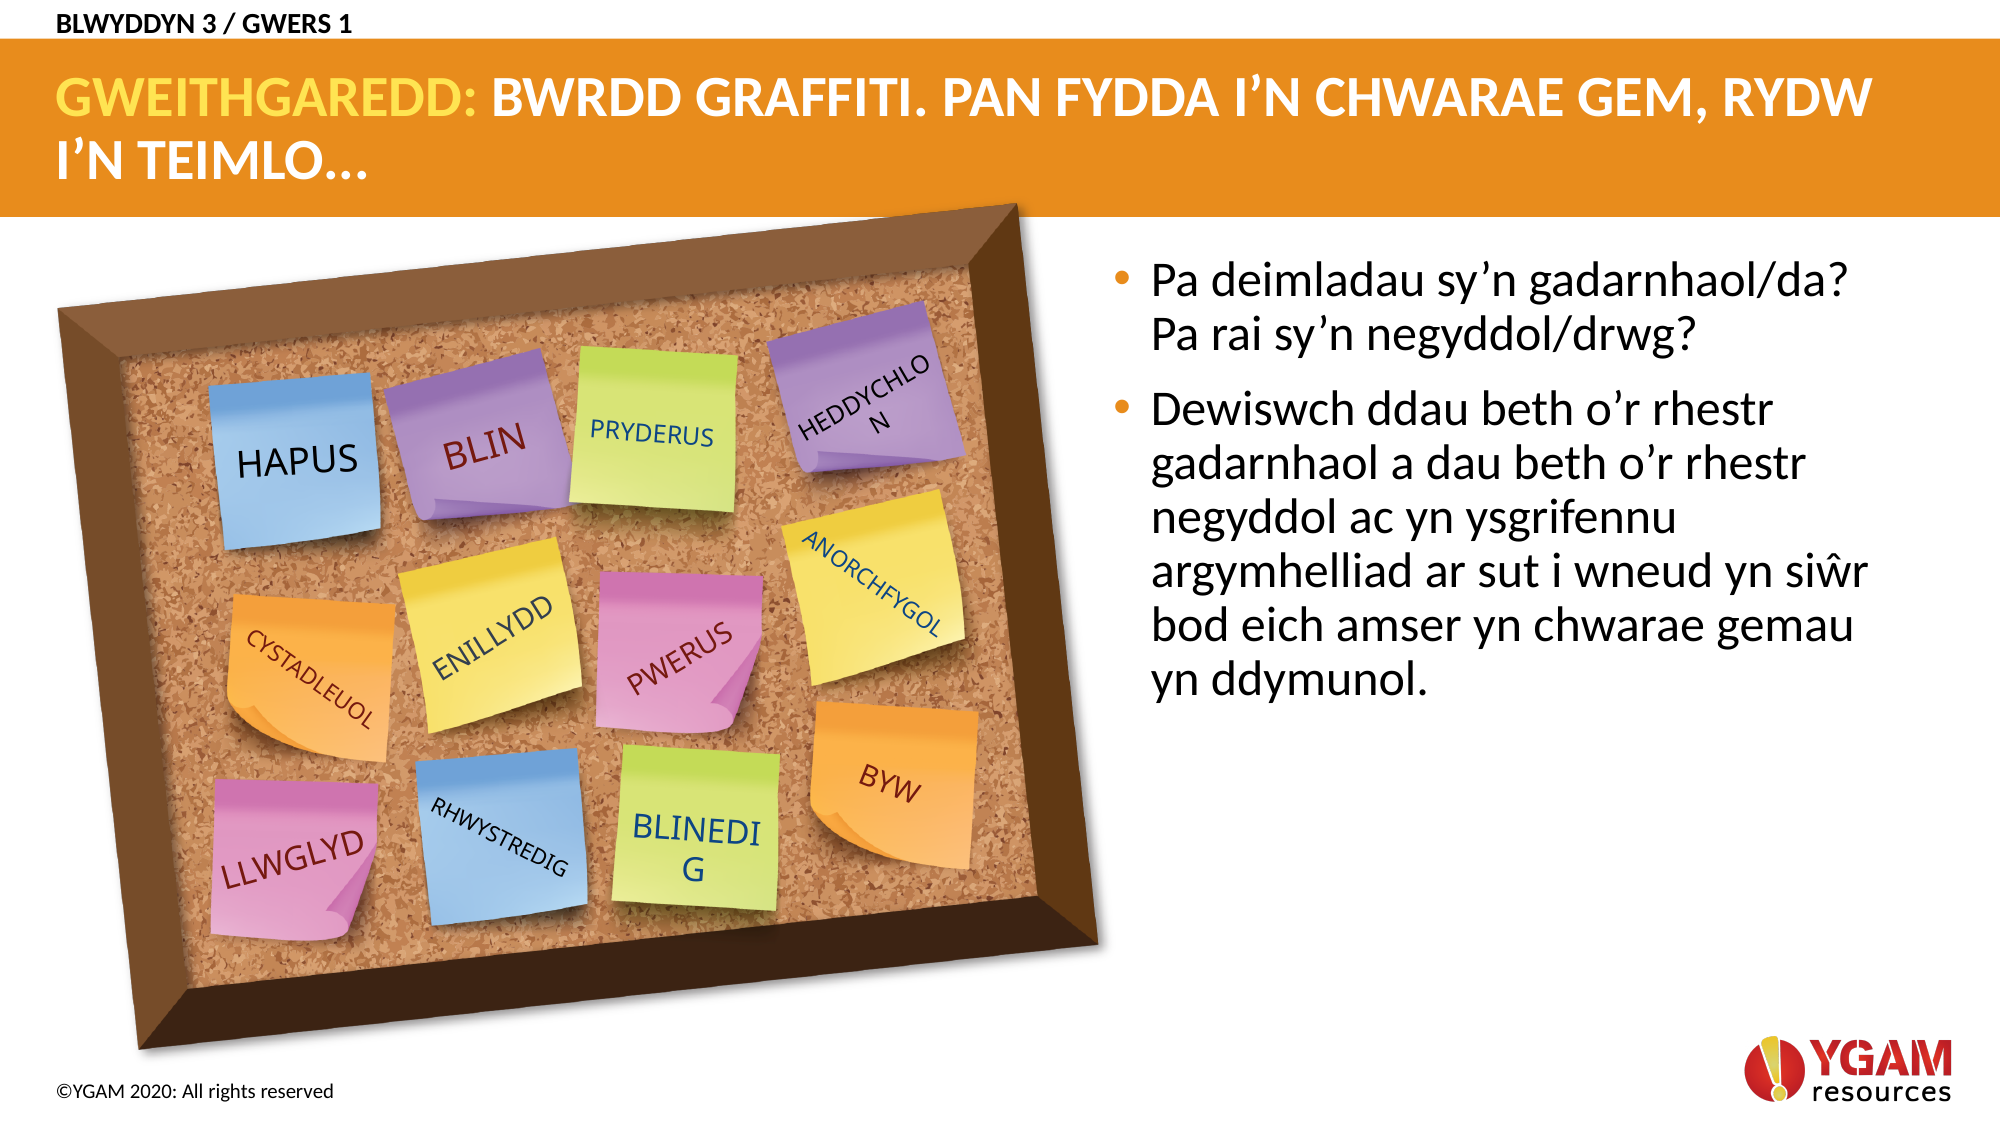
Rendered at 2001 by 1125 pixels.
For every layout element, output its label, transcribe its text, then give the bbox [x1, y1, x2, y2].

list Pa deimladau sy’n gadarnhaol/da? Pa rai sy’n negyddol/drwg? Dewiswch ddau beth o’r rhestr gadarnhaol a dau beth o’r rhestr negyddol ac yn ysgrifennu argymhelliad ar sut i wneud yn siŵr bod eich amser yn chwarae gemau yn ddymunol. [1098, 246, 1917, 1014]
picture [1739, 1033, 1956, 1108]
picture [30, 179, 1121, 1074]
title GWEITHGAREDD: BWRDD GRAFFITI. PAN FYDDA I’N CHWARAE GEM, RYDW I’N TEIMLO... [40, 40, 1956, 219]
list BLWYDDYN 3 / GWERS 1 [40, 0, 920, 57]
